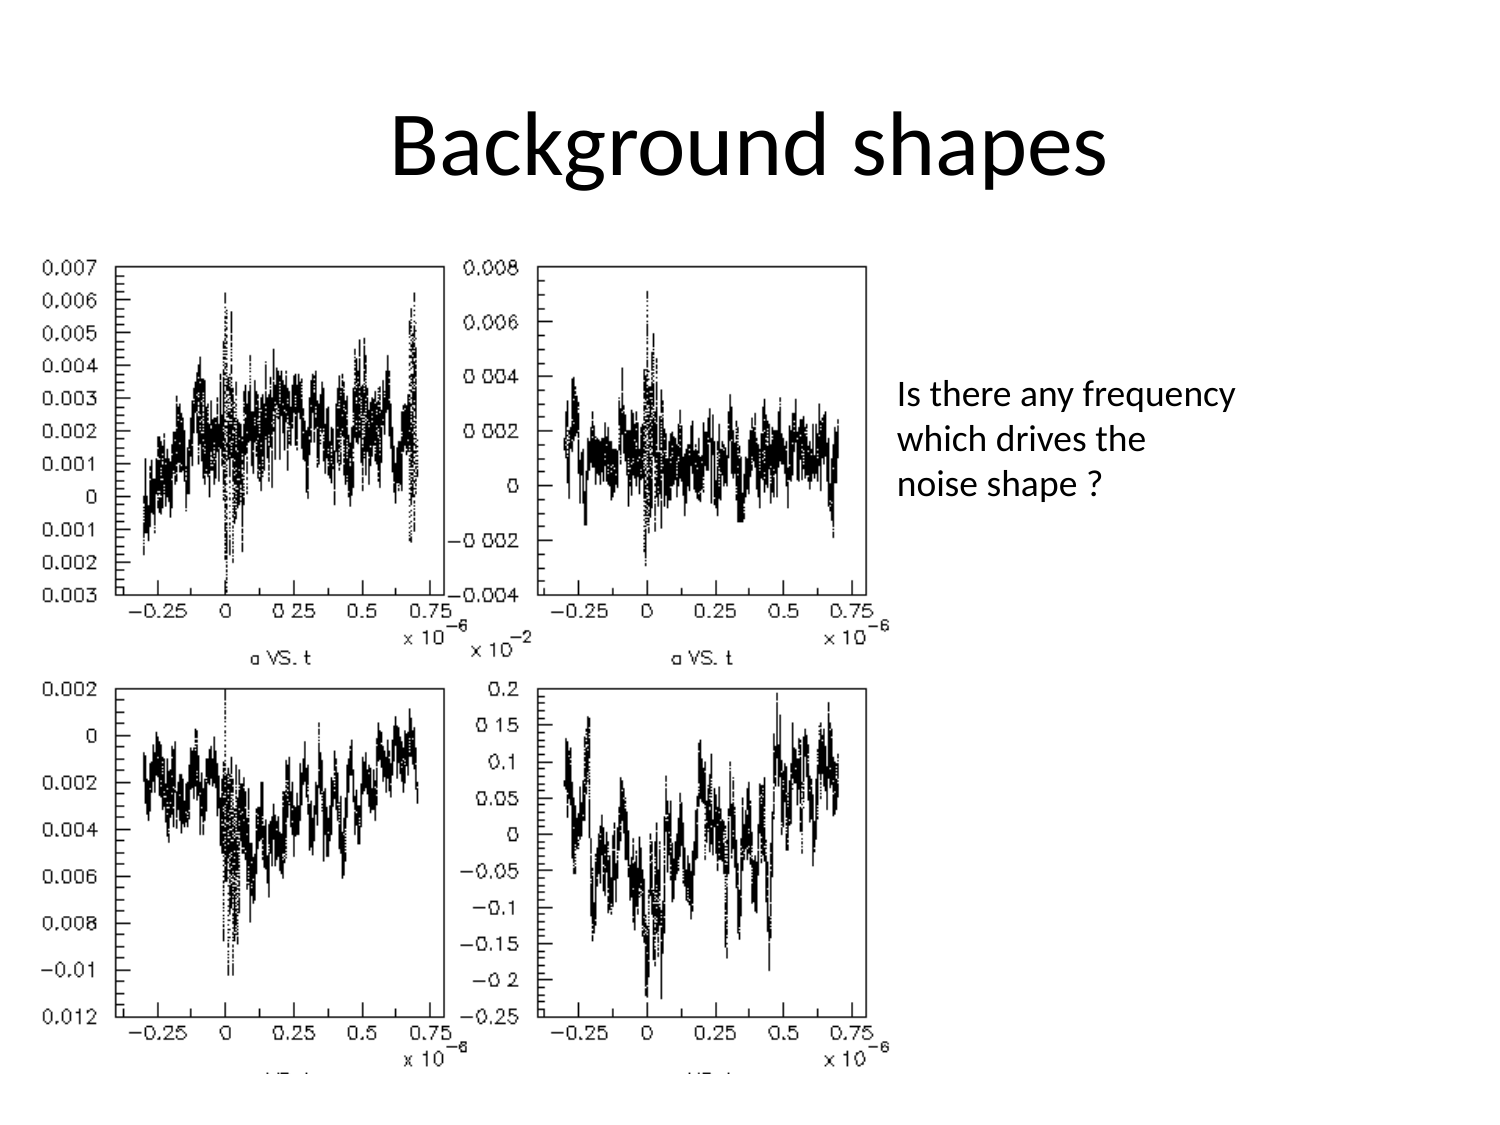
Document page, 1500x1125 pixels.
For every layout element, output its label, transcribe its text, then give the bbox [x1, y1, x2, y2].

title Background shapes [75, 45, 1425, 233]
picture [40, 218, 925, 1074]
text_box Is there any frequency which drives the noise shape ? [930, 361, 1260, 512]
